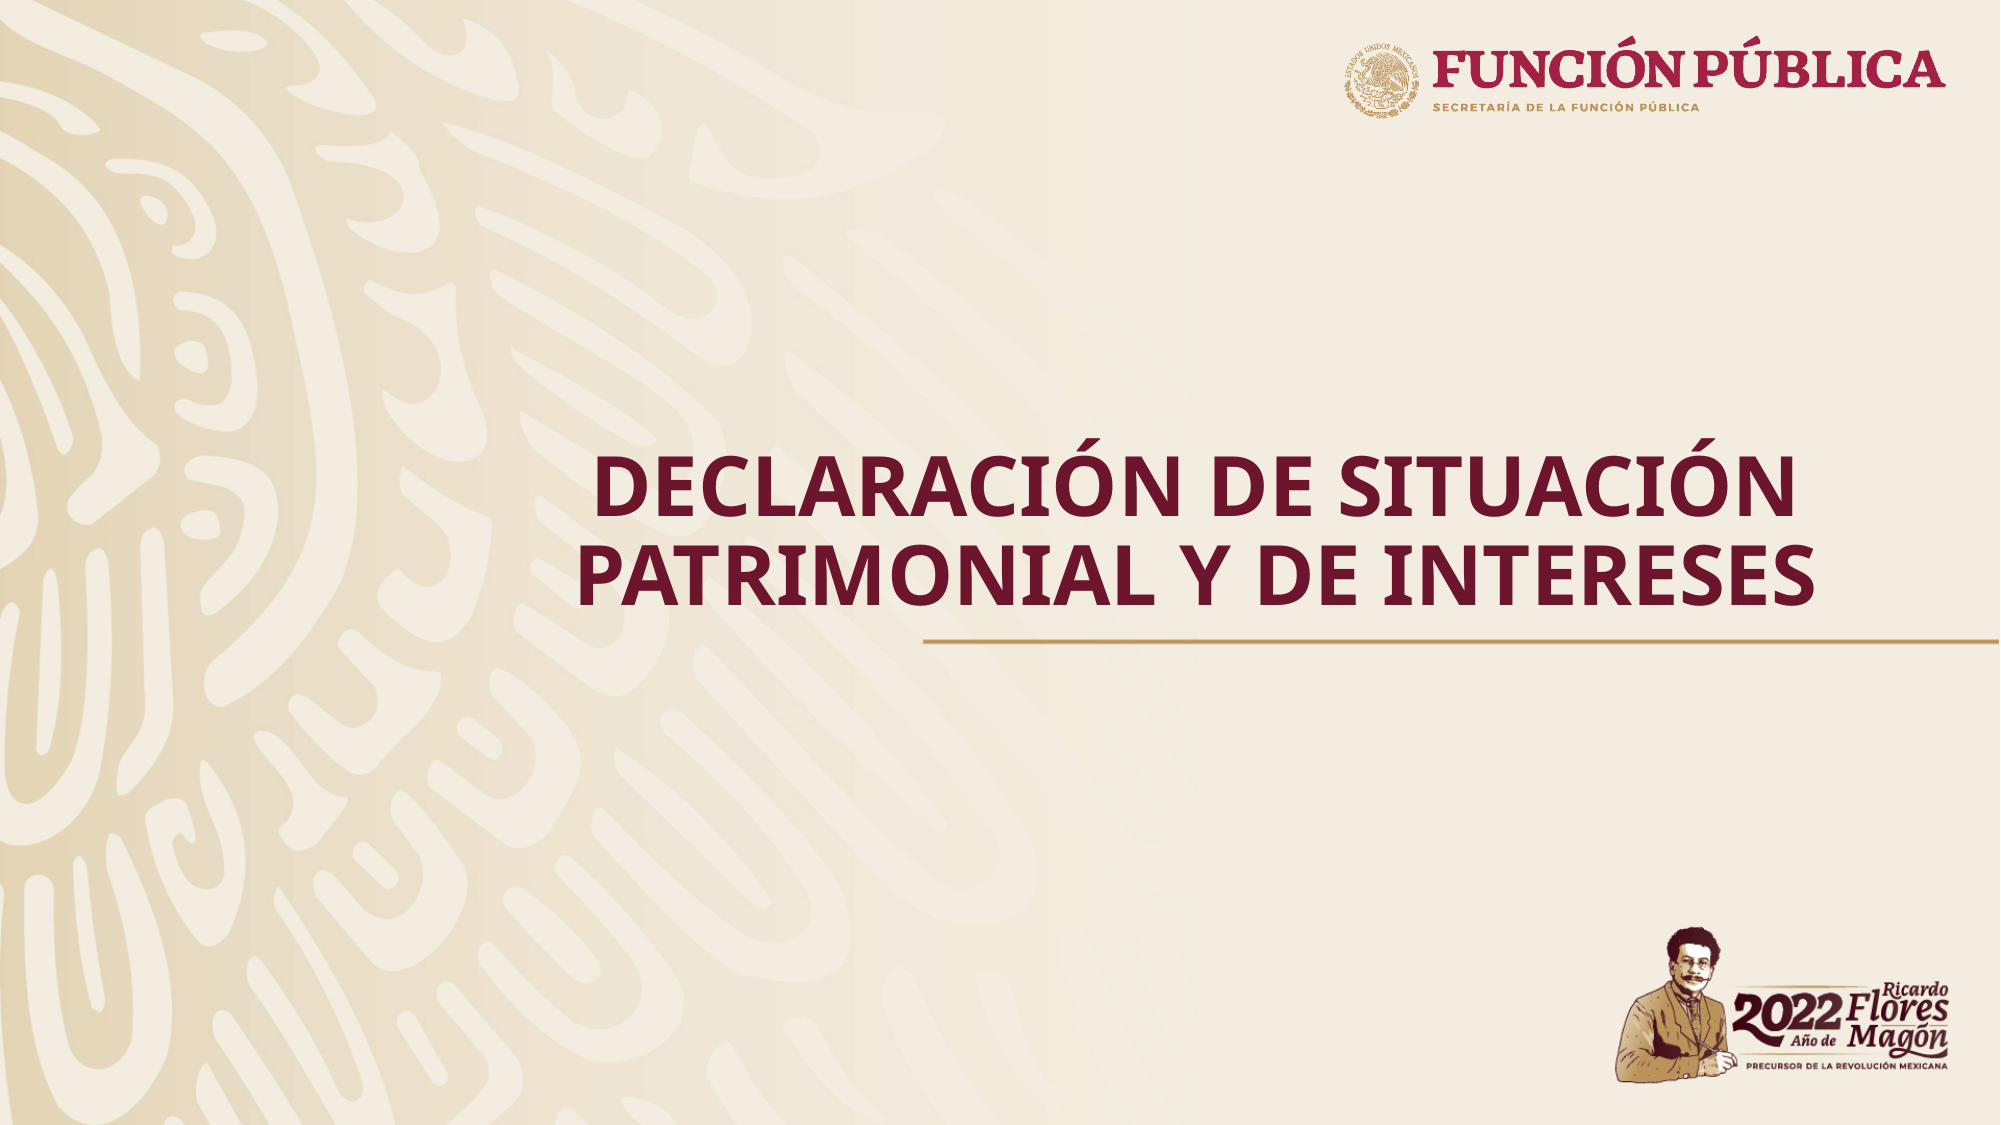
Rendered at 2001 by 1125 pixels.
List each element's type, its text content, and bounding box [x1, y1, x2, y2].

picture [0, 0, 2001, 1125]
title DECLARACIÓN DE SITUACIÓN PATRIMONIAL Y DE INTERESES [551, 256, 1840, 632]
